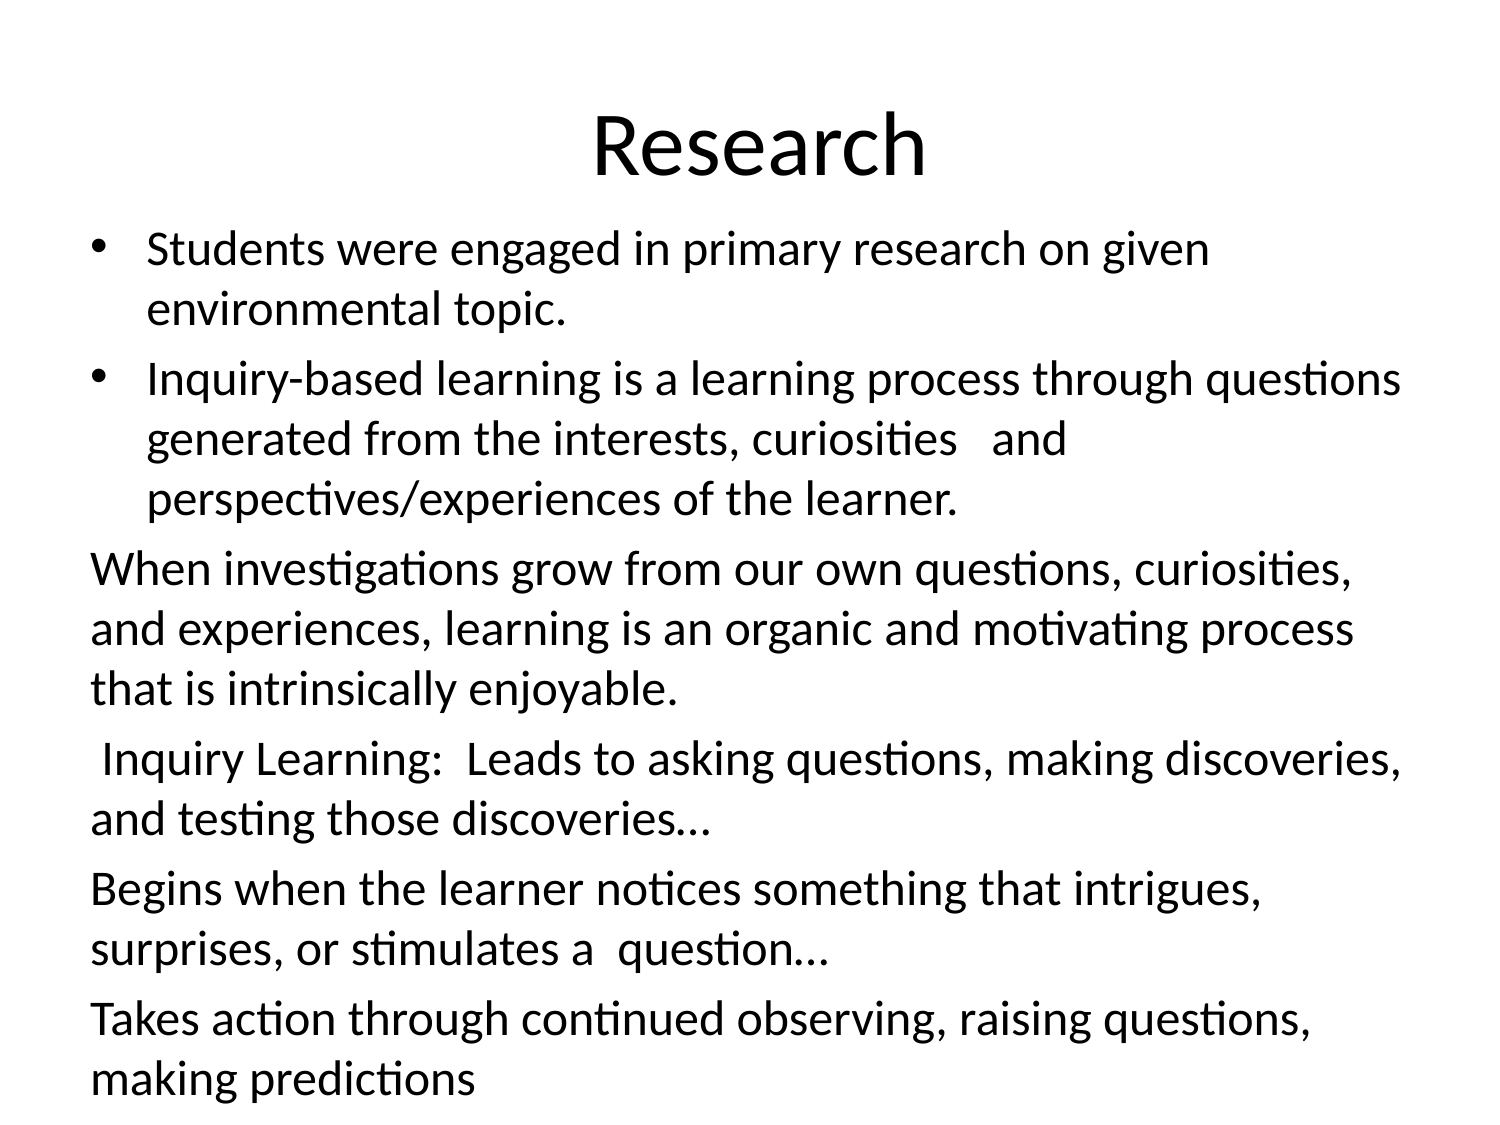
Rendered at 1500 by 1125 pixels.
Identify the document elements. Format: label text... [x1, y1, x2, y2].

list Students were engaged in primary research on given environmental topic. Inquiry-based learning is a learning process through questions generated from the interests, curiosities and perspectives/experiences of the learner. When investigations grow from our own questions, curiosities, and experiences, learning is an organic and motivating process that is intrinsically enjoyable. Inquiry Learning: Leads to asking questions, making discoveries, and testing those discoveries… Begins when the learner notices something that intrigues, surprises, or stimulates a question… Takes action through continued observing, raising questions, making predictions [75, 208, 1425, 1125]
title Research [75, 45, 1425, 208]
